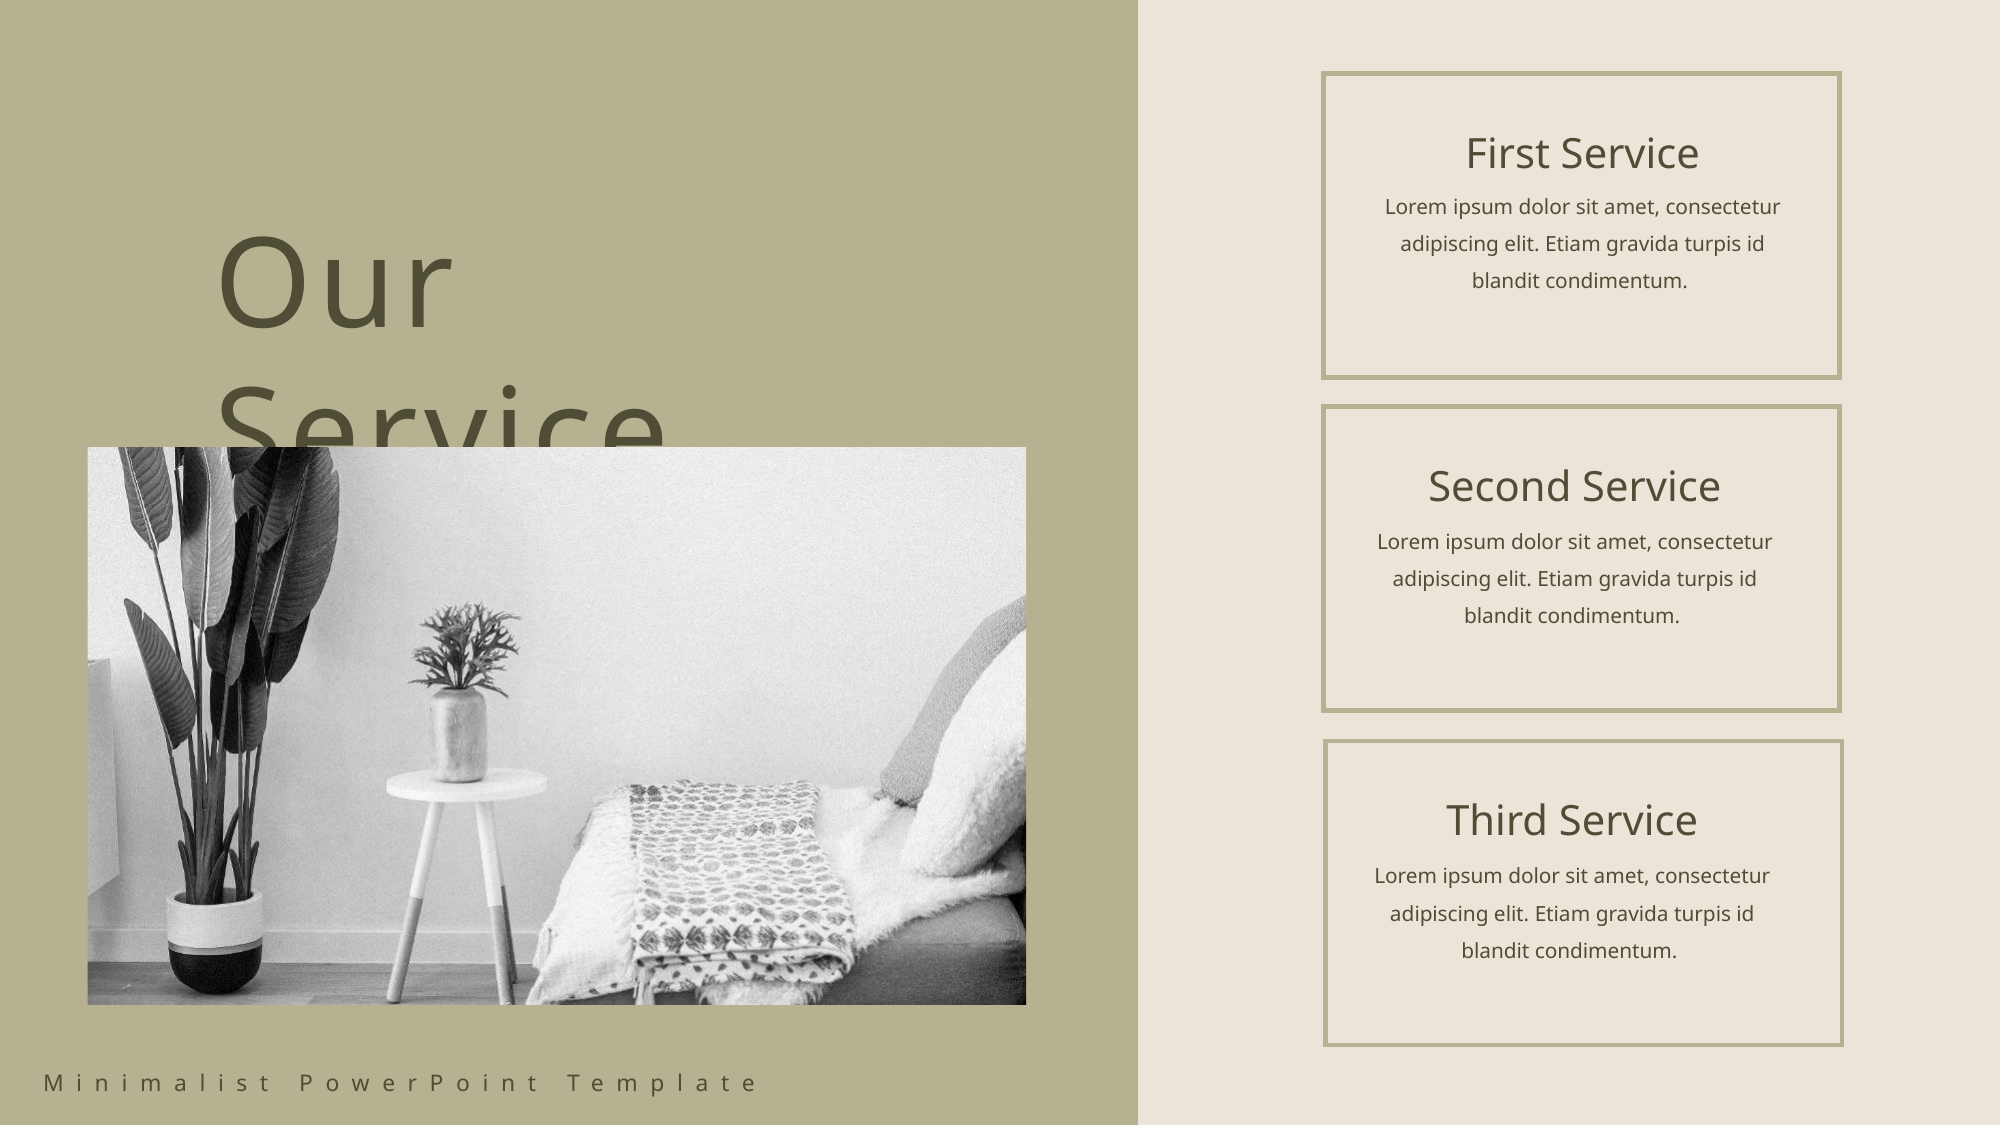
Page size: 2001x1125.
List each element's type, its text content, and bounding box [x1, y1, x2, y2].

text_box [1323, 73, 1840, 378]
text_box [1325, 741, 1843, 1046]
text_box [1323, 406, 1840, 711]
picture [87, 447, 1027, 1005]
text_box Our Service [200, 195, 931, 447]
text_box Minimalist PowerPoint Template [28, 1061, 801, 1104]
text_box [0, 0, 1139, 1125]
